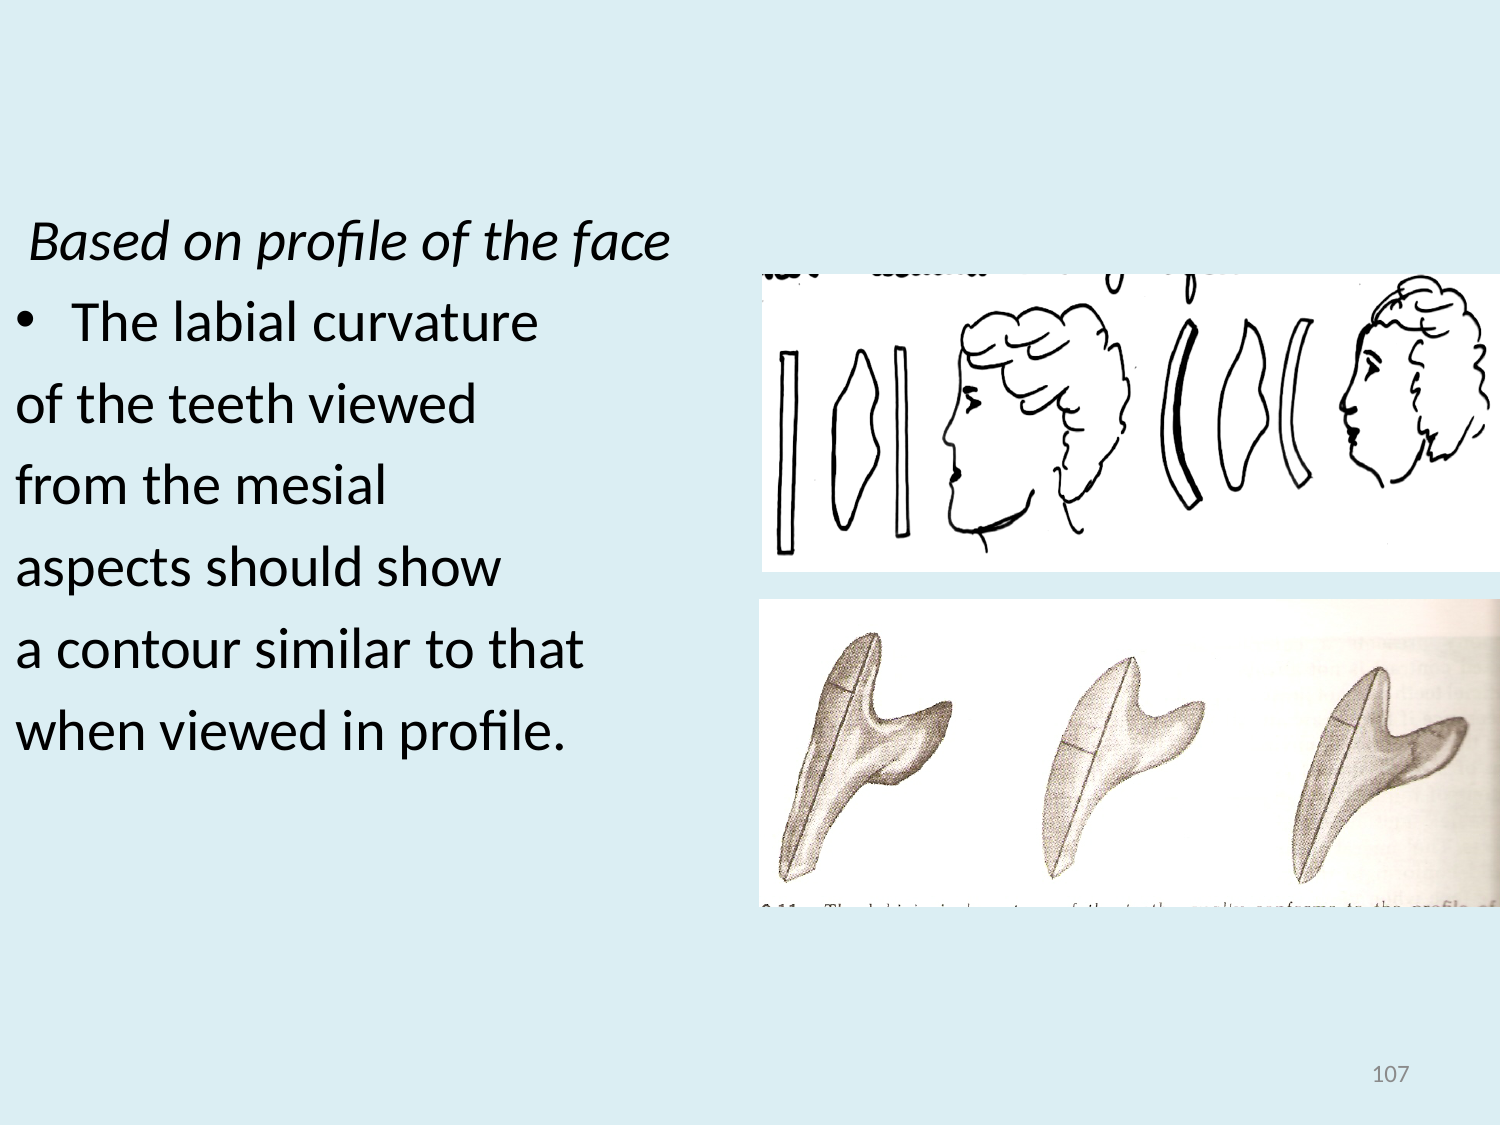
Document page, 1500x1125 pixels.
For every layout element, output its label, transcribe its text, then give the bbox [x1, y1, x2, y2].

picture [762, 274, 1500, 572]
slide_number 107 [1074, 1042, 1425, 1103]
text_box [162, 737, 754, 813]
picture [759, 599, 1500, 907]
list Based on profile of the face The labial curvature of the teeth viewed from the mesial aspects should show a contour similar to that when viewed in profile. [0, 112, 1000, 963]
